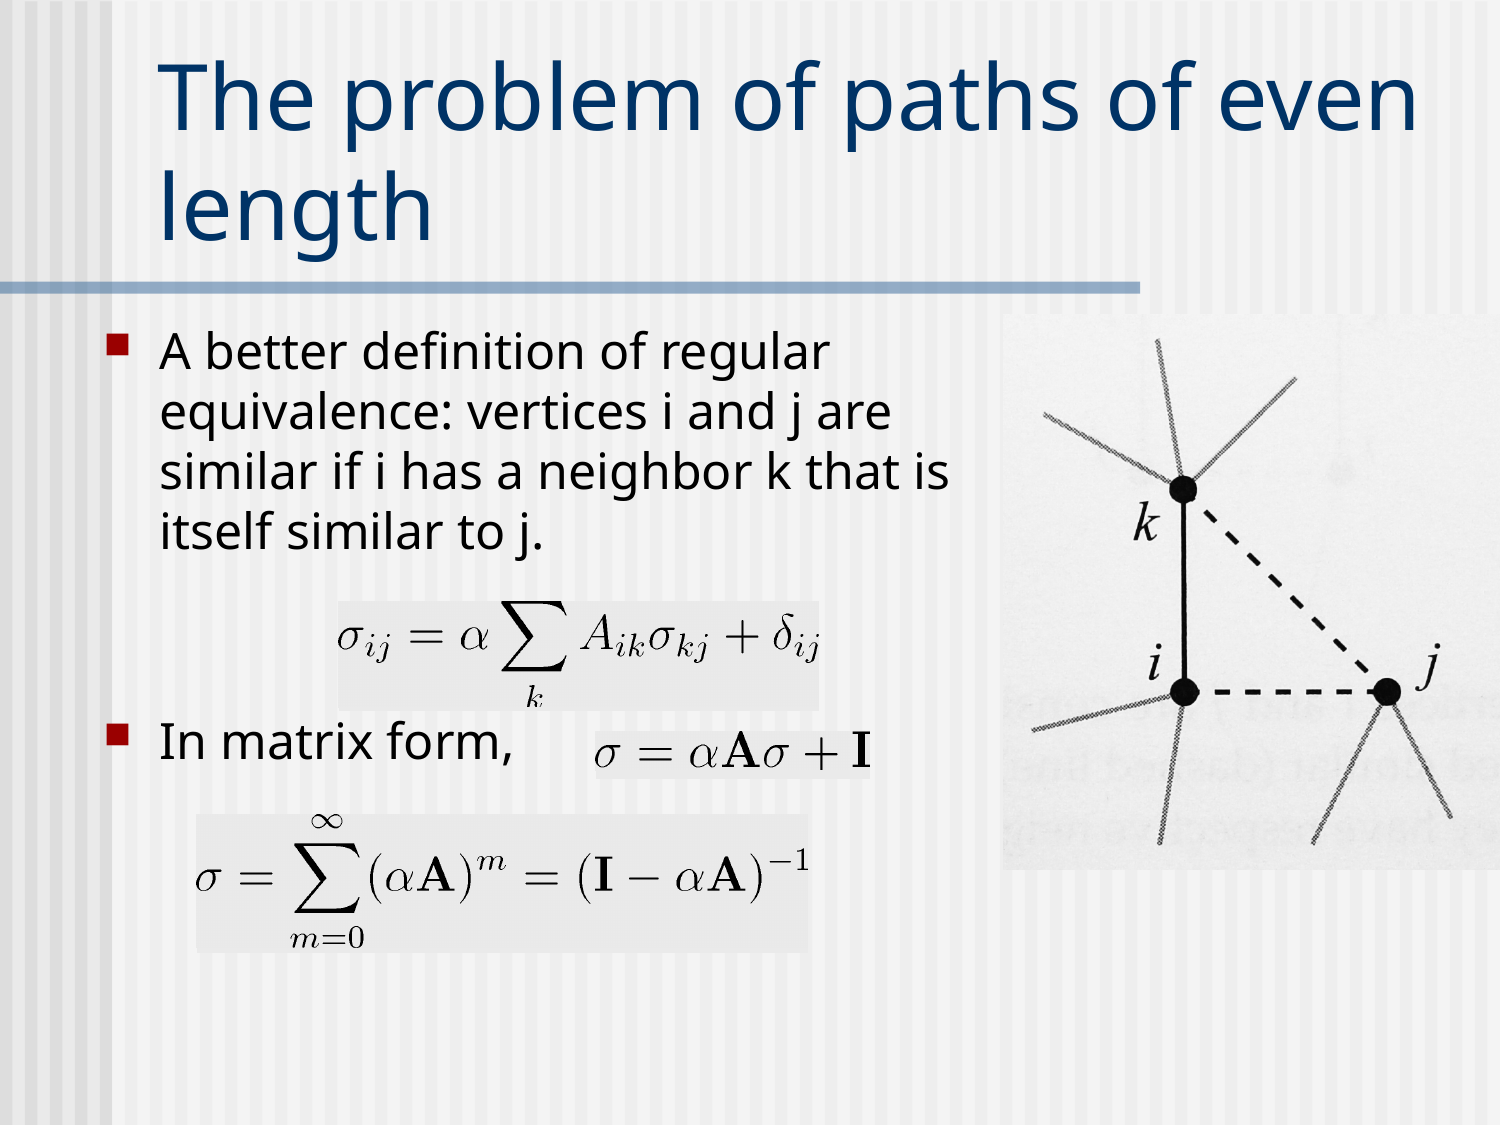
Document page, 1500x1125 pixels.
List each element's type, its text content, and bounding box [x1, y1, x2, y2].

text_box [336, 597, 822, 712]
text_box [593, 727, 872, 780]
picture [1003, 314, 1500, 870]
list A better definition of regular equivalence: vertices i and j are similar if i has a neighbor k that is itself similar to j. In matrix form, [88, 312, 975, 1001]
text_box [194, 810, 810, 953]
title The problem of paths of even length [142, 28, 1483, 267]
